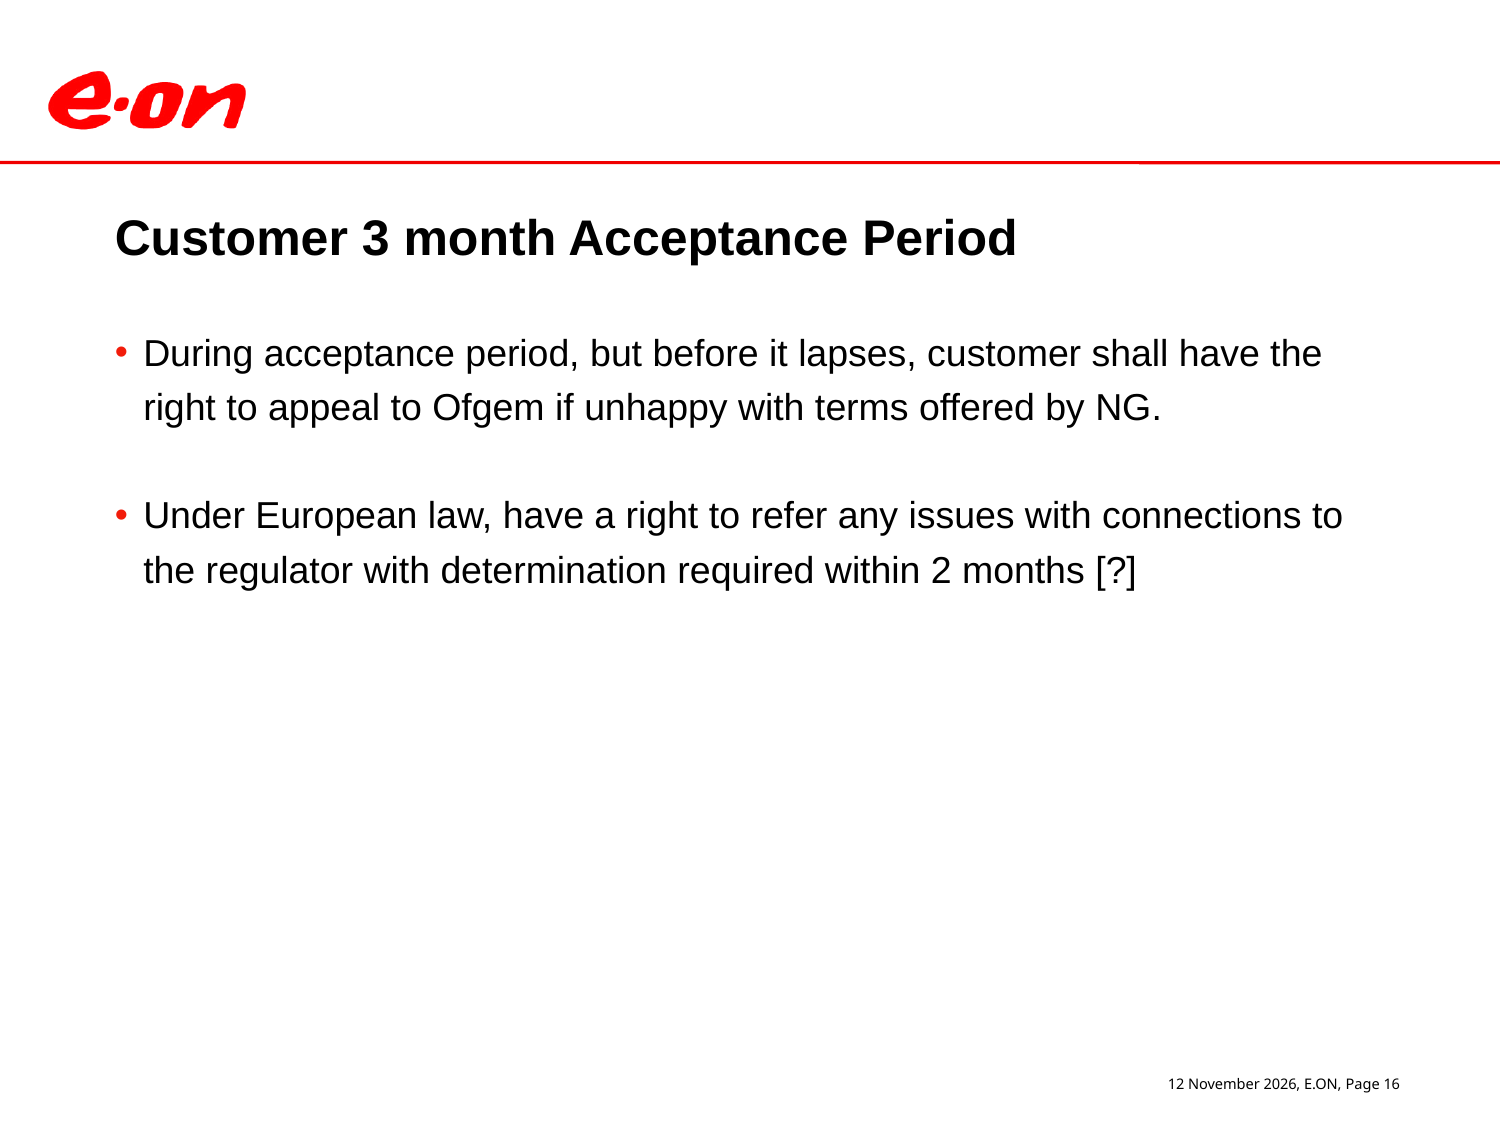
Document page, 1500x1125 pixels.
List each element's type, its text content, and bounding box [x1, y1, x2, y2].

list During acceptance period, but before it lapses, customer shall have the right to appeal to Ofgem if unhappy with terms offered by NG. Under European law, have a right to refer any issues with connections to the regulator with determination required within 2 months [?] [99, 312, 1400, 1025]
picture [48, 60, 261, 140]
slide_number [1164, 1074, 1401, 1096]
title Customer 3 month Acceptance Period [99, 187, 1400, 275]
